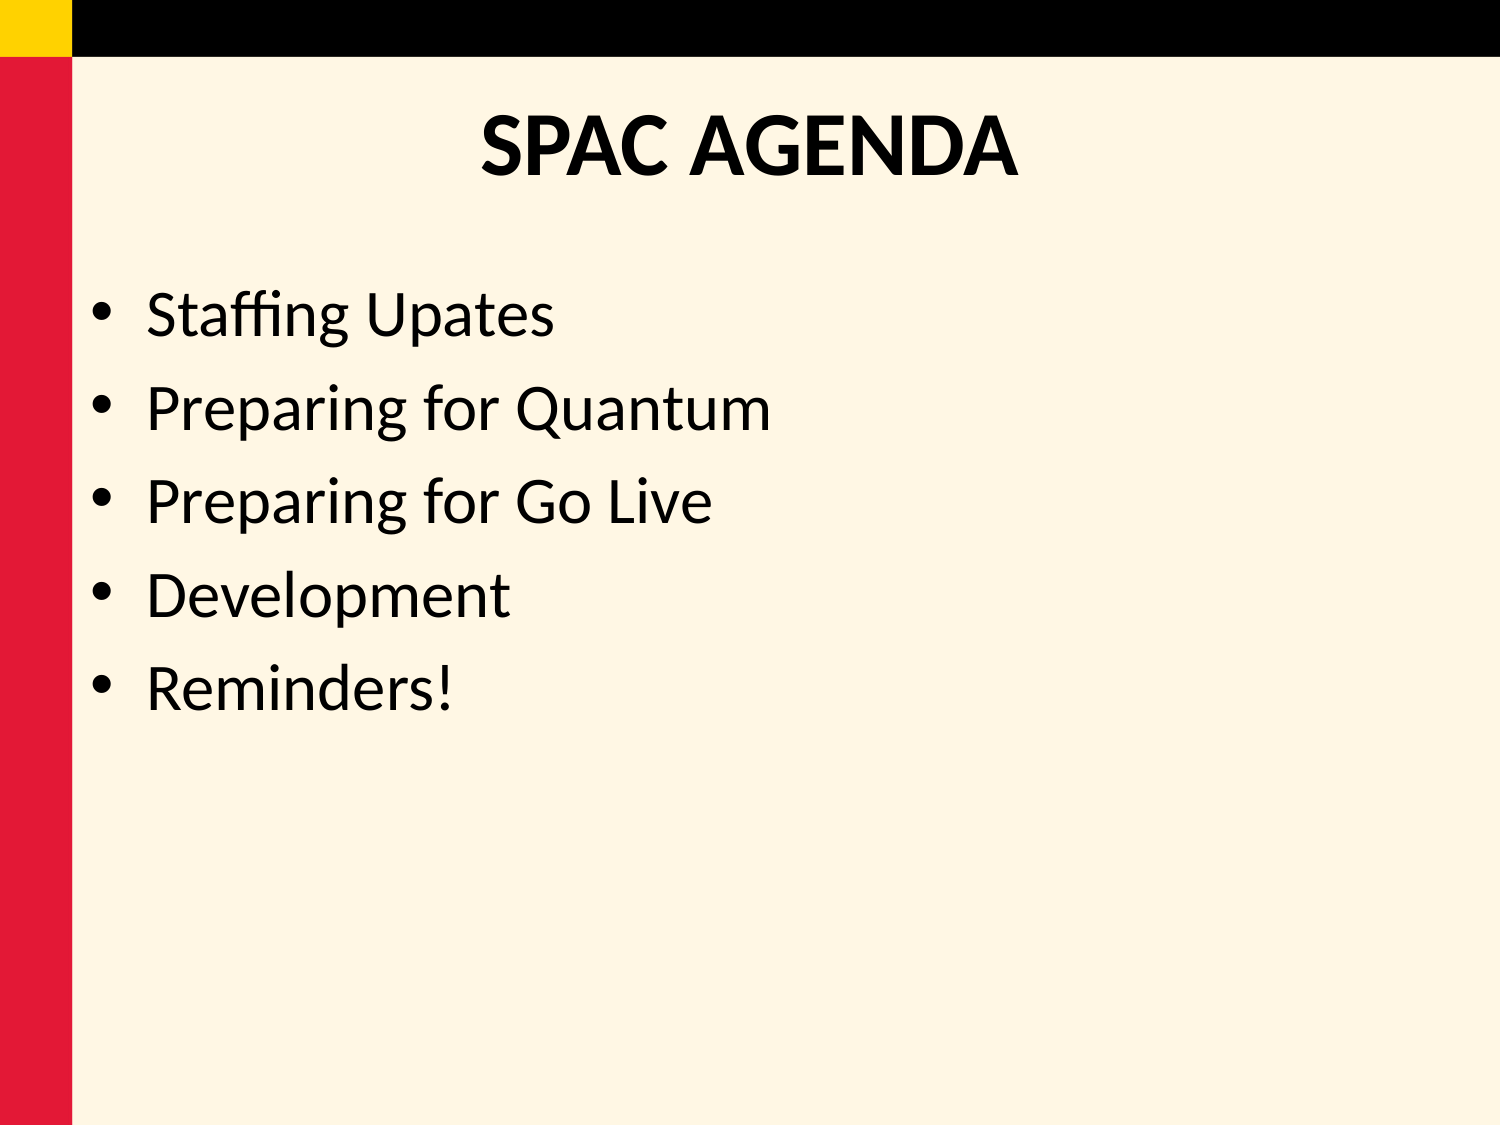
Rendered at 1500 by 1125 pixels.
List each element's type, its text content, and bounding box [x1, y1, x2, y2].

picture [0, 0, 1500, 1125]
list Staffing Upates Preparing for Quantum Preparing for Go Live Development Reminders! [75, 262, 1425, 1005]
title SPAC AGENDA [75, 45, 1425, 233]
